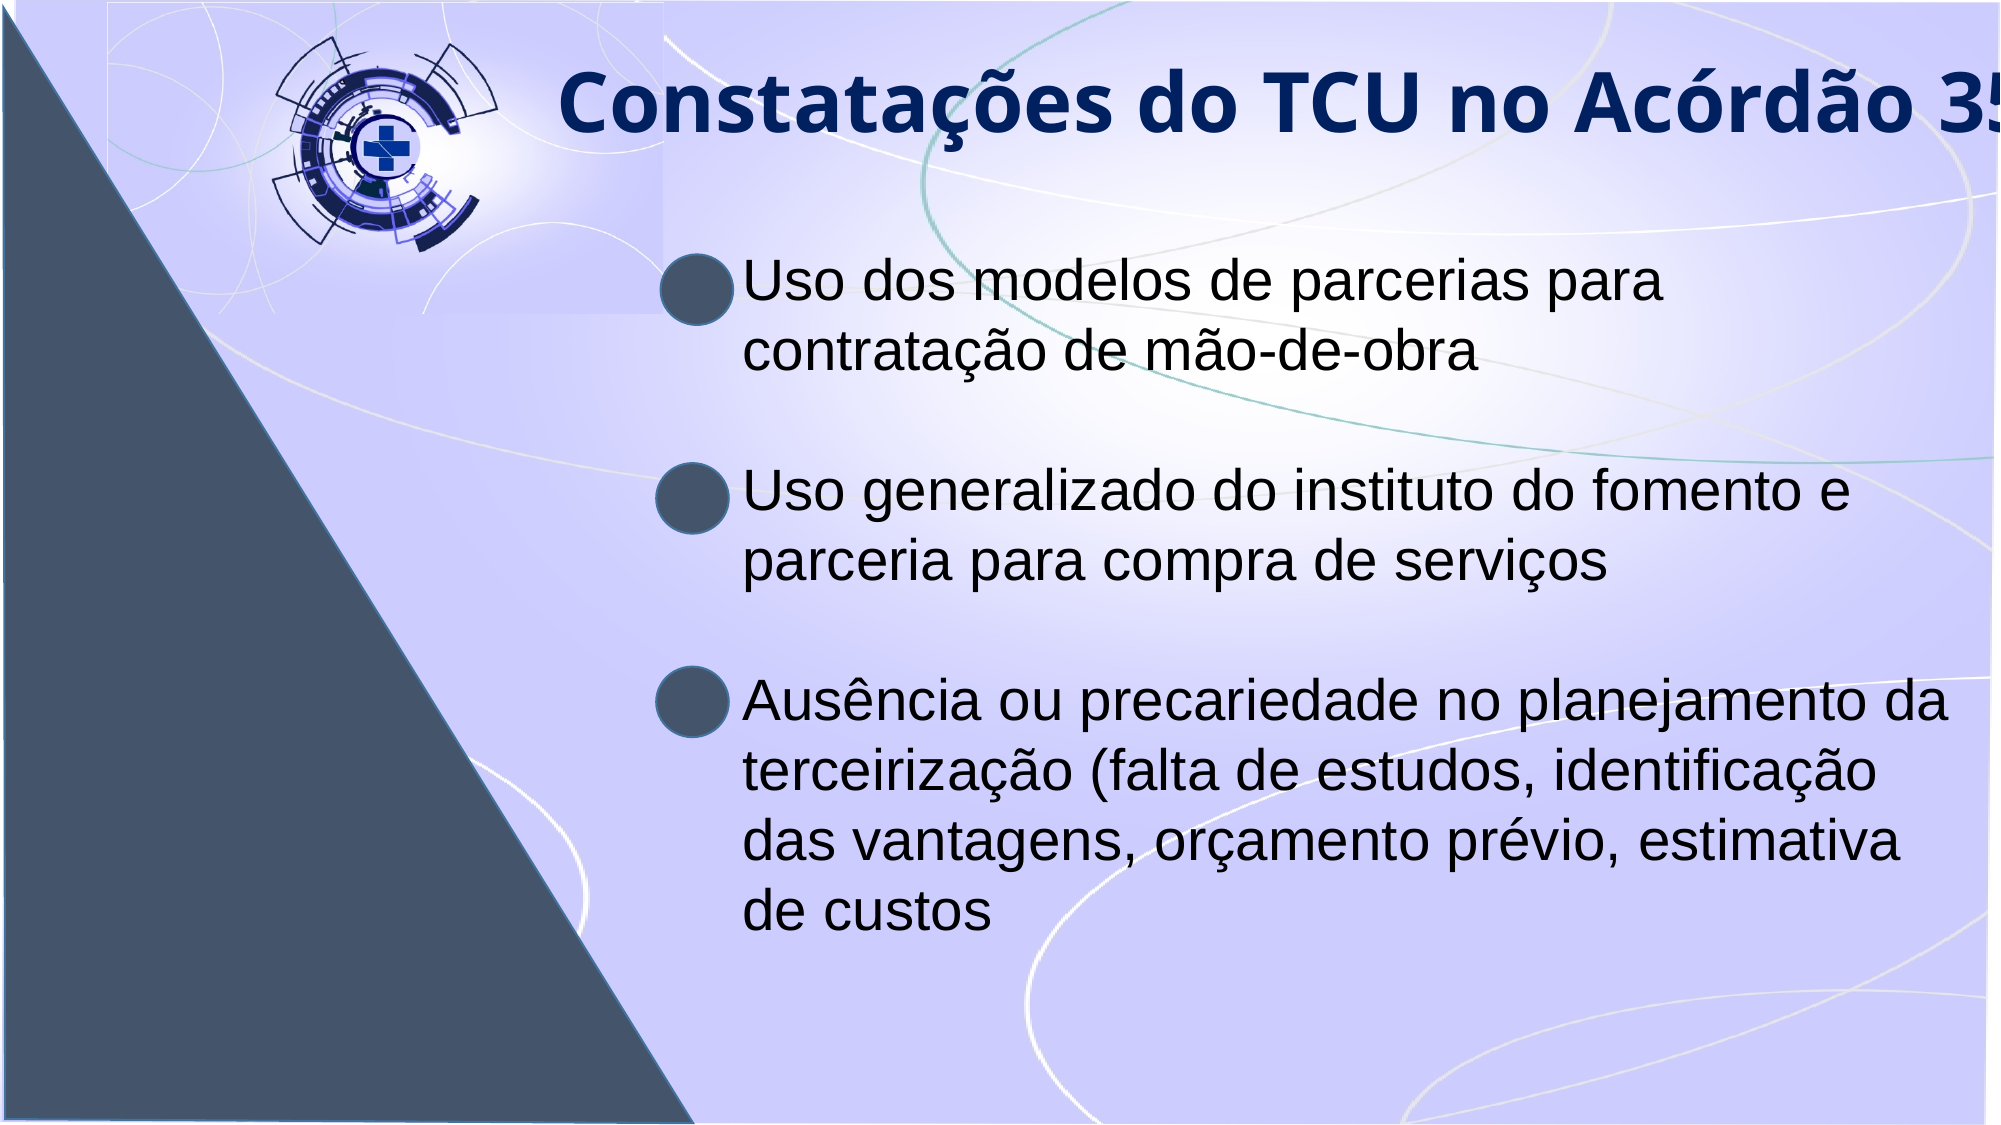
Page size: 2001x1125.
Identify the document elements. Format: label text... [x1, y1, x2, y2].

text_box [655, 665, 730, 739]
text_box Uso dos modelos de parcerias para contratação de mão-de-obra Uso generalizado do instituto do fomento e parceria para compra de serviços Ausência ou precariedade no planejamento da terceirização (falta de estudos, identificação das vantagens, orçamento prévio, estimativa de custos [671, 234, 1990, 1125]
text_box [664, 253, 735, 326]
picture [0, 0, 2001, 1125]
text_box [655, 462, 730, 535]
text_box [2, 3, 695, 1125]
text_box Constatações do TCU no Acórdão 352/2016 [664, 53, 2000, 271]
